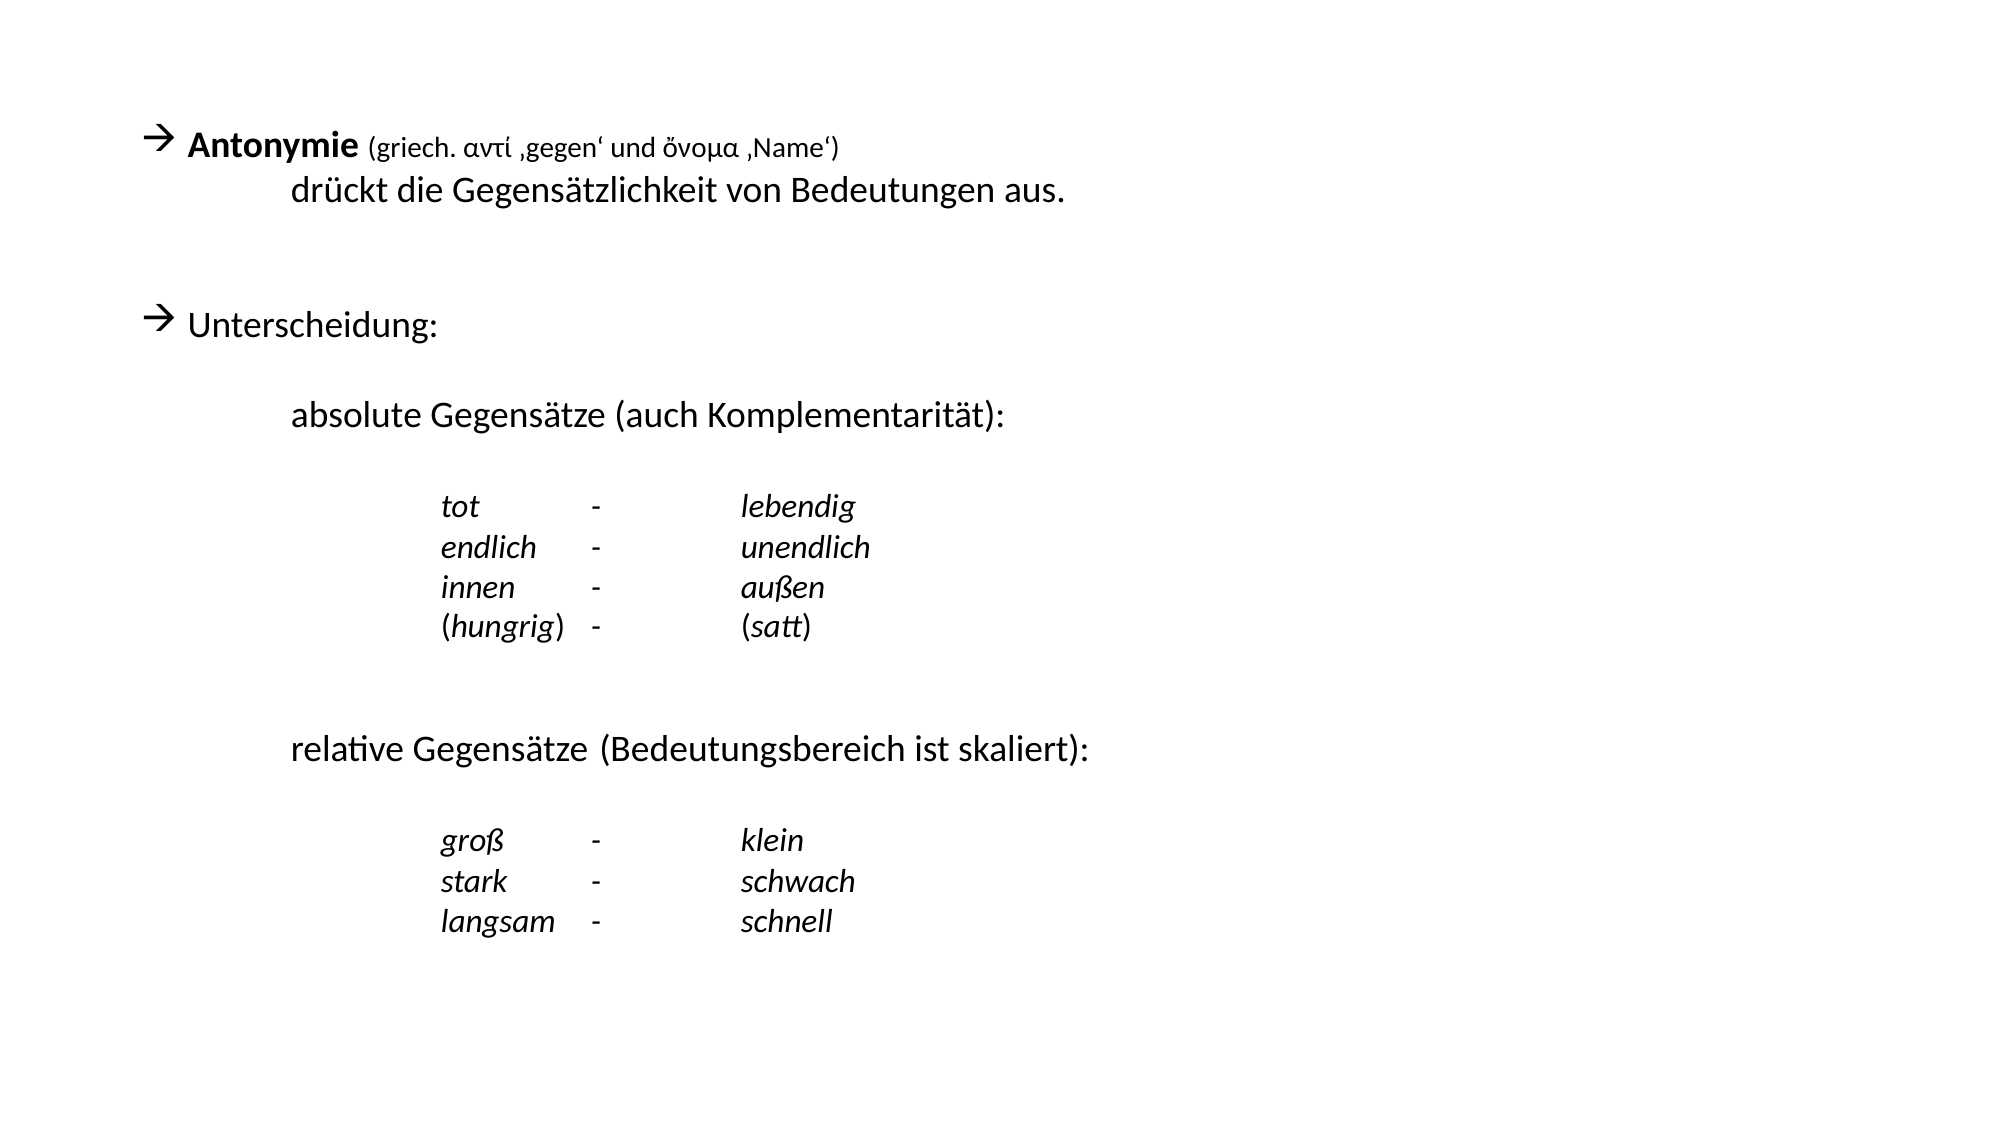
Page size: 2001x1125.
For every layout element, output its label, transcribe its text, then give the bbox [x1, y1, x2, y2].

text_box Antonymie (griech. αντί ‚gegen‘ und ὄνομα ‚Name‘) drückt die Gegensätzlichkeit von Bedeutungen aus. Unterscheidung: absolute Gegensätze (auch Komplementarität): tot - lebendig endlich - unendlich innen - außen (hungrig) - (satt) relative Gegensätze (Bedeutungsbereich ist skaliert): groß - klein stark - schwach langsam - schnell [126, 112, 1675, 1037]
